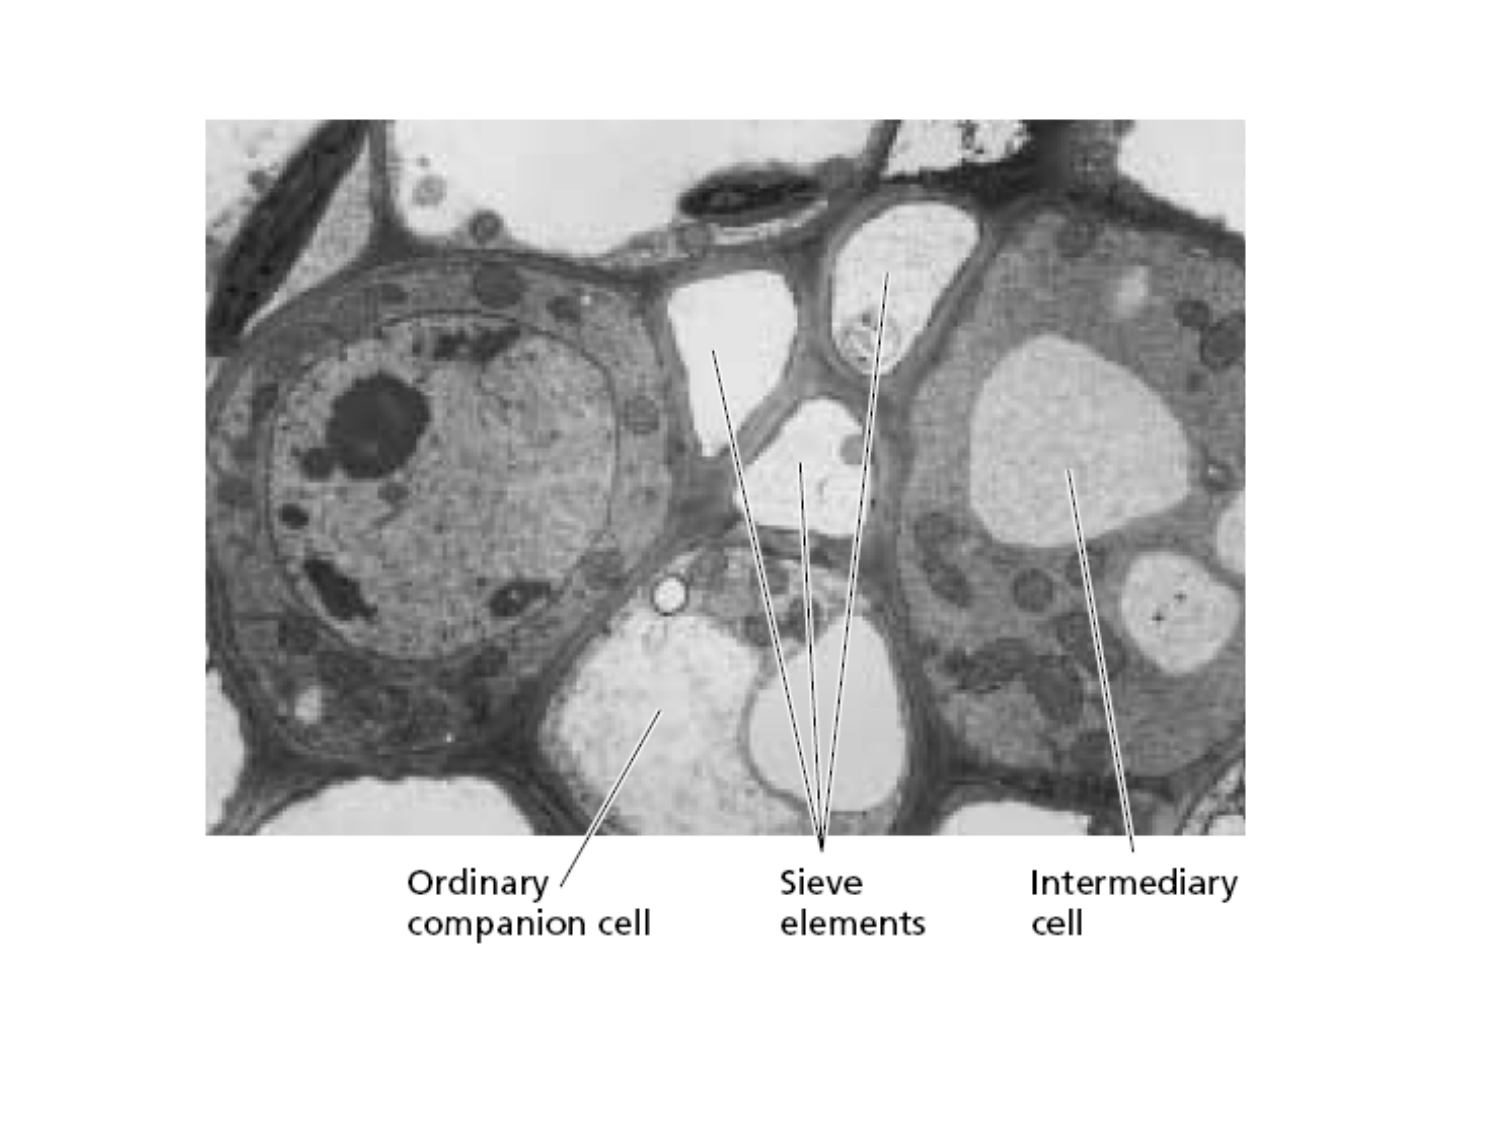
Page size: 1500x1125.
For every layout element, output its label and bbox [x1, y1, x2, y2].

picture [199, 112, 1252, 968]
